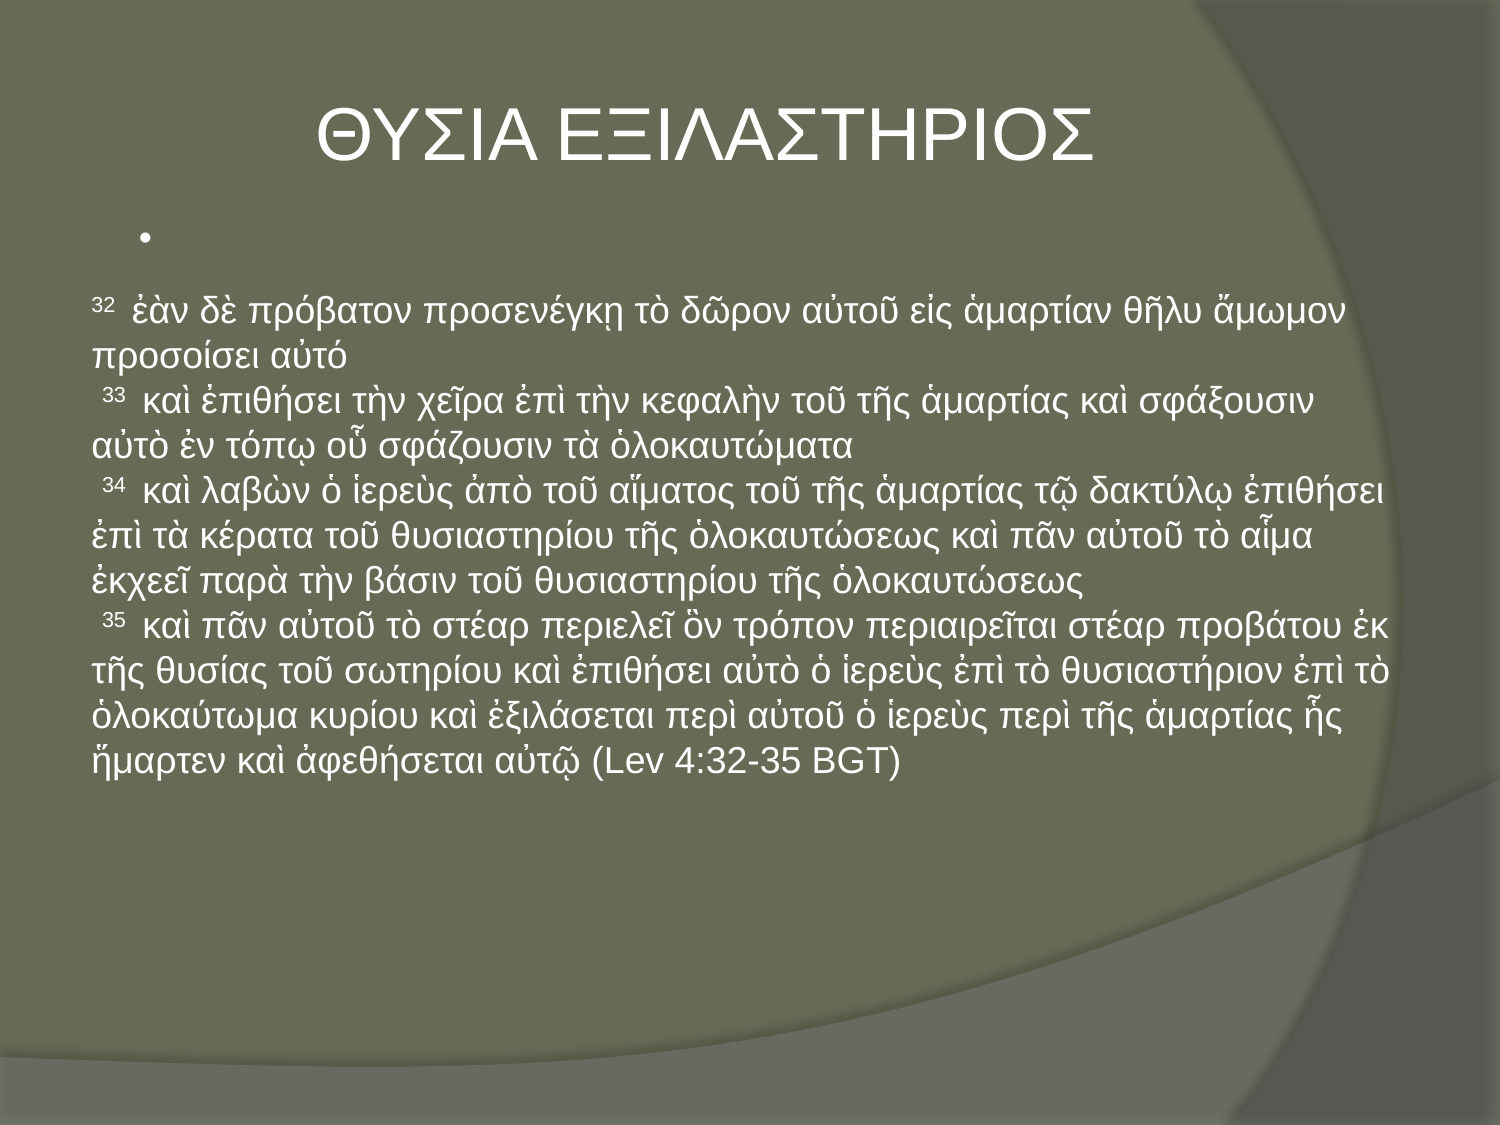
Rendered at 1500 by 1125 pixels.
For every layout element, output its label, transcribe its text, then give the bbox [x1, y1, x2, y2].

text_box ΘΥΣΙΑ ΕΞΙΛΑΣΤΗΡΙΟΣ [301, 78, 1306, 183]
text_box 32 ἐὰν δὲ πρόβατον προσενέγκῃ τὸ δῶρον αὐτοῦ εἰς ἁμαρτίαν θῆλυ ἄμωμον προσοίσει αὐτό 33 καὶ ἐπιθήσει τὴν χεῖρα ἐπὶ τὴν κεφαλὴν τοῦ τῆς ἁμαρτίας καὶ σφάξουσιν αὐτὸ ἐν τόπῳ οὗ σφάζουσιν τὰ ὁλοκαυτώματα 34 καὶ λαβὼν ὁ ἱερεὺς ἀπὸ τοῦ αἵματος τοῦ τῆς ἁμαρτίας τῷ δακτύλῳ ἐπιθήσει ἐπὶ τὰ κέρατα τοῦ θυσιαστηρίου τῆς ὁλοκαυτώσεως καὶ πᾶν αὐτοῦ τὸ αἷμα ἐκχεεῖ παρὰ τὴν βάσιν τοῦ θυσιαστηρίου τῆς ὁλοκαυτώσεως 35 καὶ πᾶν αὐτοῦ τὸ στέαρ περιελεῖ ὃν τρόπον περιαιρεῖται στέαρ προβάτου ἐκ τῆς θυσίας τοῦ σωτηρίου καὶ ἐπιθήσει αὐτὸ ὁ ἱερεὺς ἐπὶ τὸ θυσιαστήριον ἐπὶ τὸ ὁλοκαύτωμα κυρίου καὶ ἐξιλάσεται περὶ αὐτοῦ ὁ ἱερεὺς περὶ τῆς ἁμαρτίας ἧς ἥμαρτεν καὶ ἀφεθήσεται αὐτῷ (Lev 4:32-35 BGT) [76, 278, 1412, 789]
text_box [123, 208, 1294, 268]
